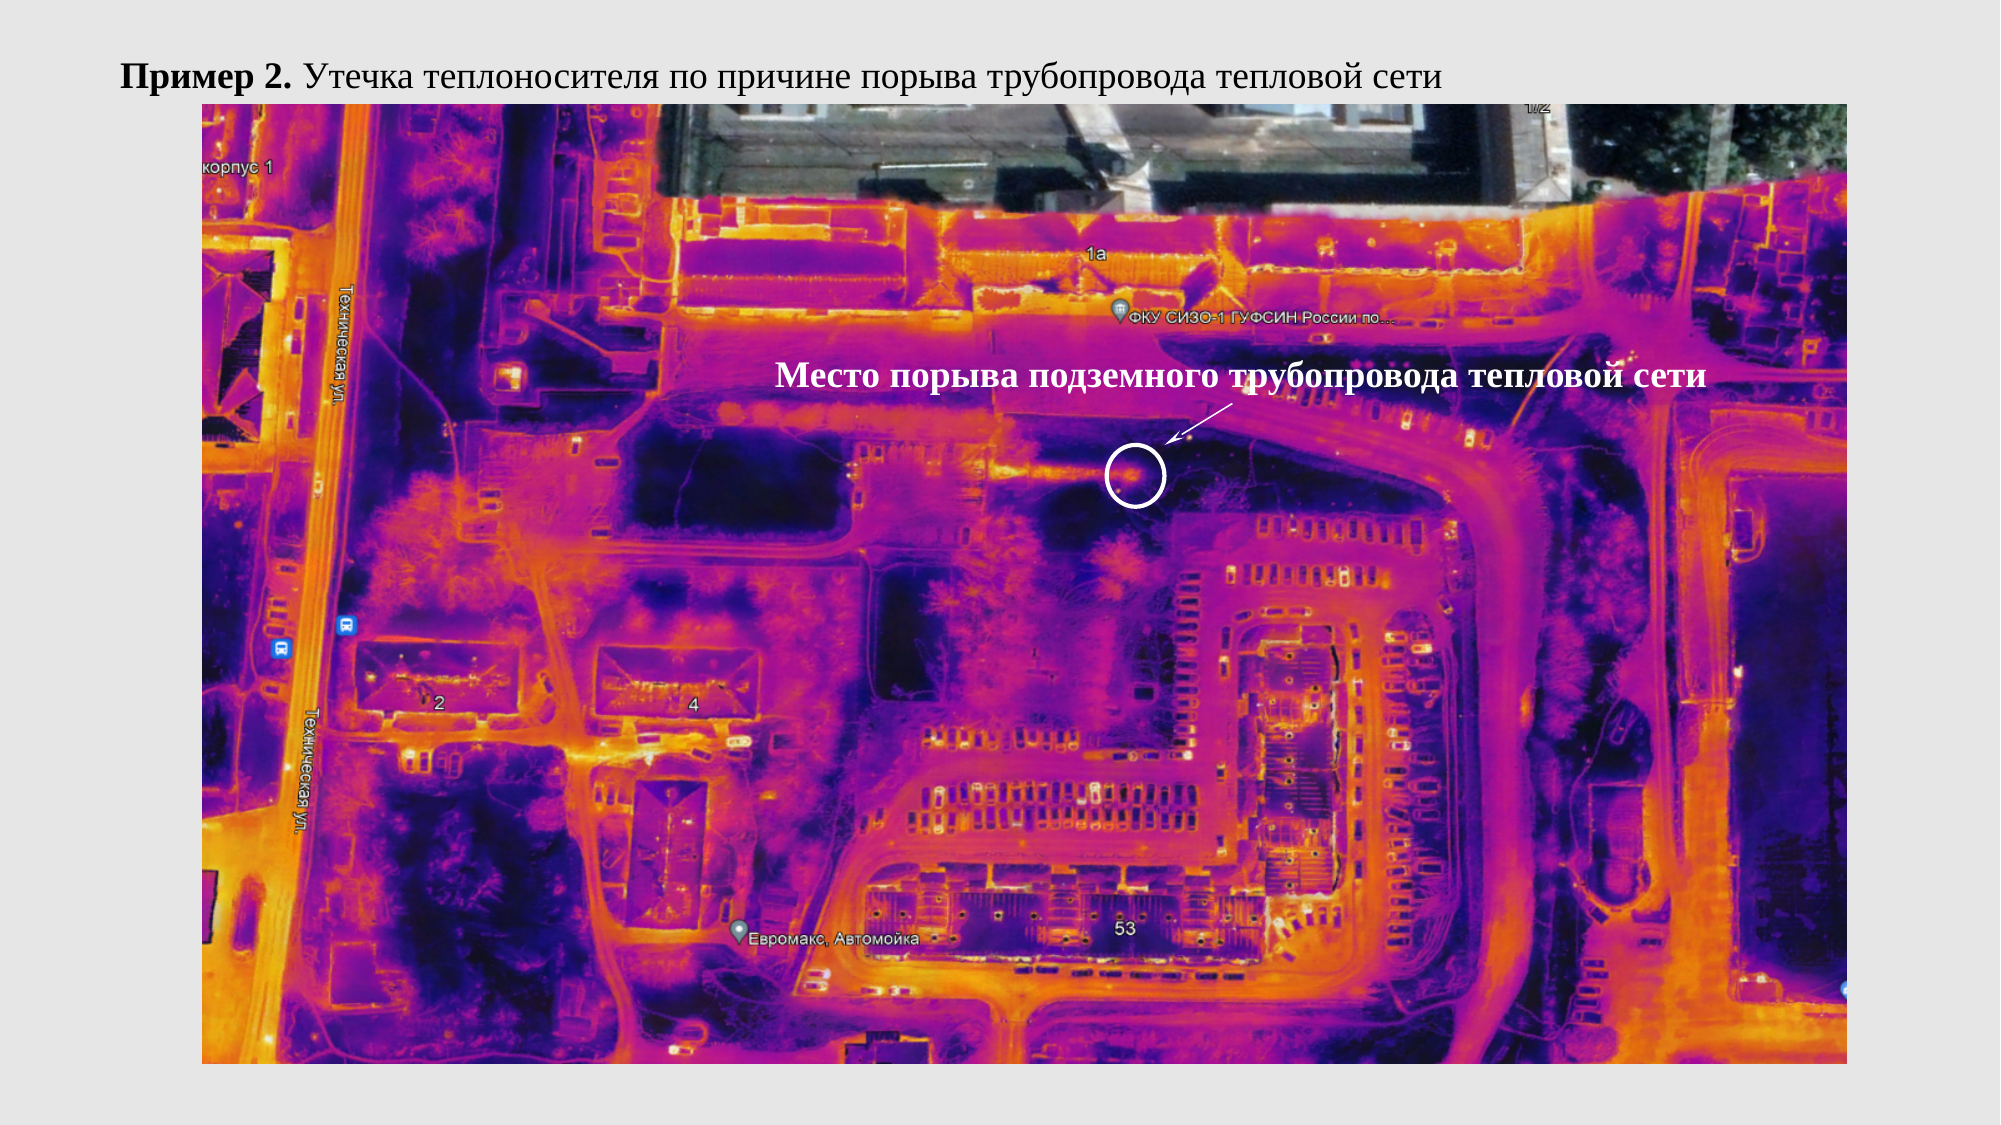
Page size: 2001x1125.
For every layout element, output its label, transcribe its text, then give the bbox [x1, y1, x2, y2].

picture [202, 104, 1847, 1064]
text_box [1164, 403, 1233, 446]
text_box Пример 2. Утечка теплоносителя по причине порыва трубопровода тепловой сети [105, 44, 1815, 104]
